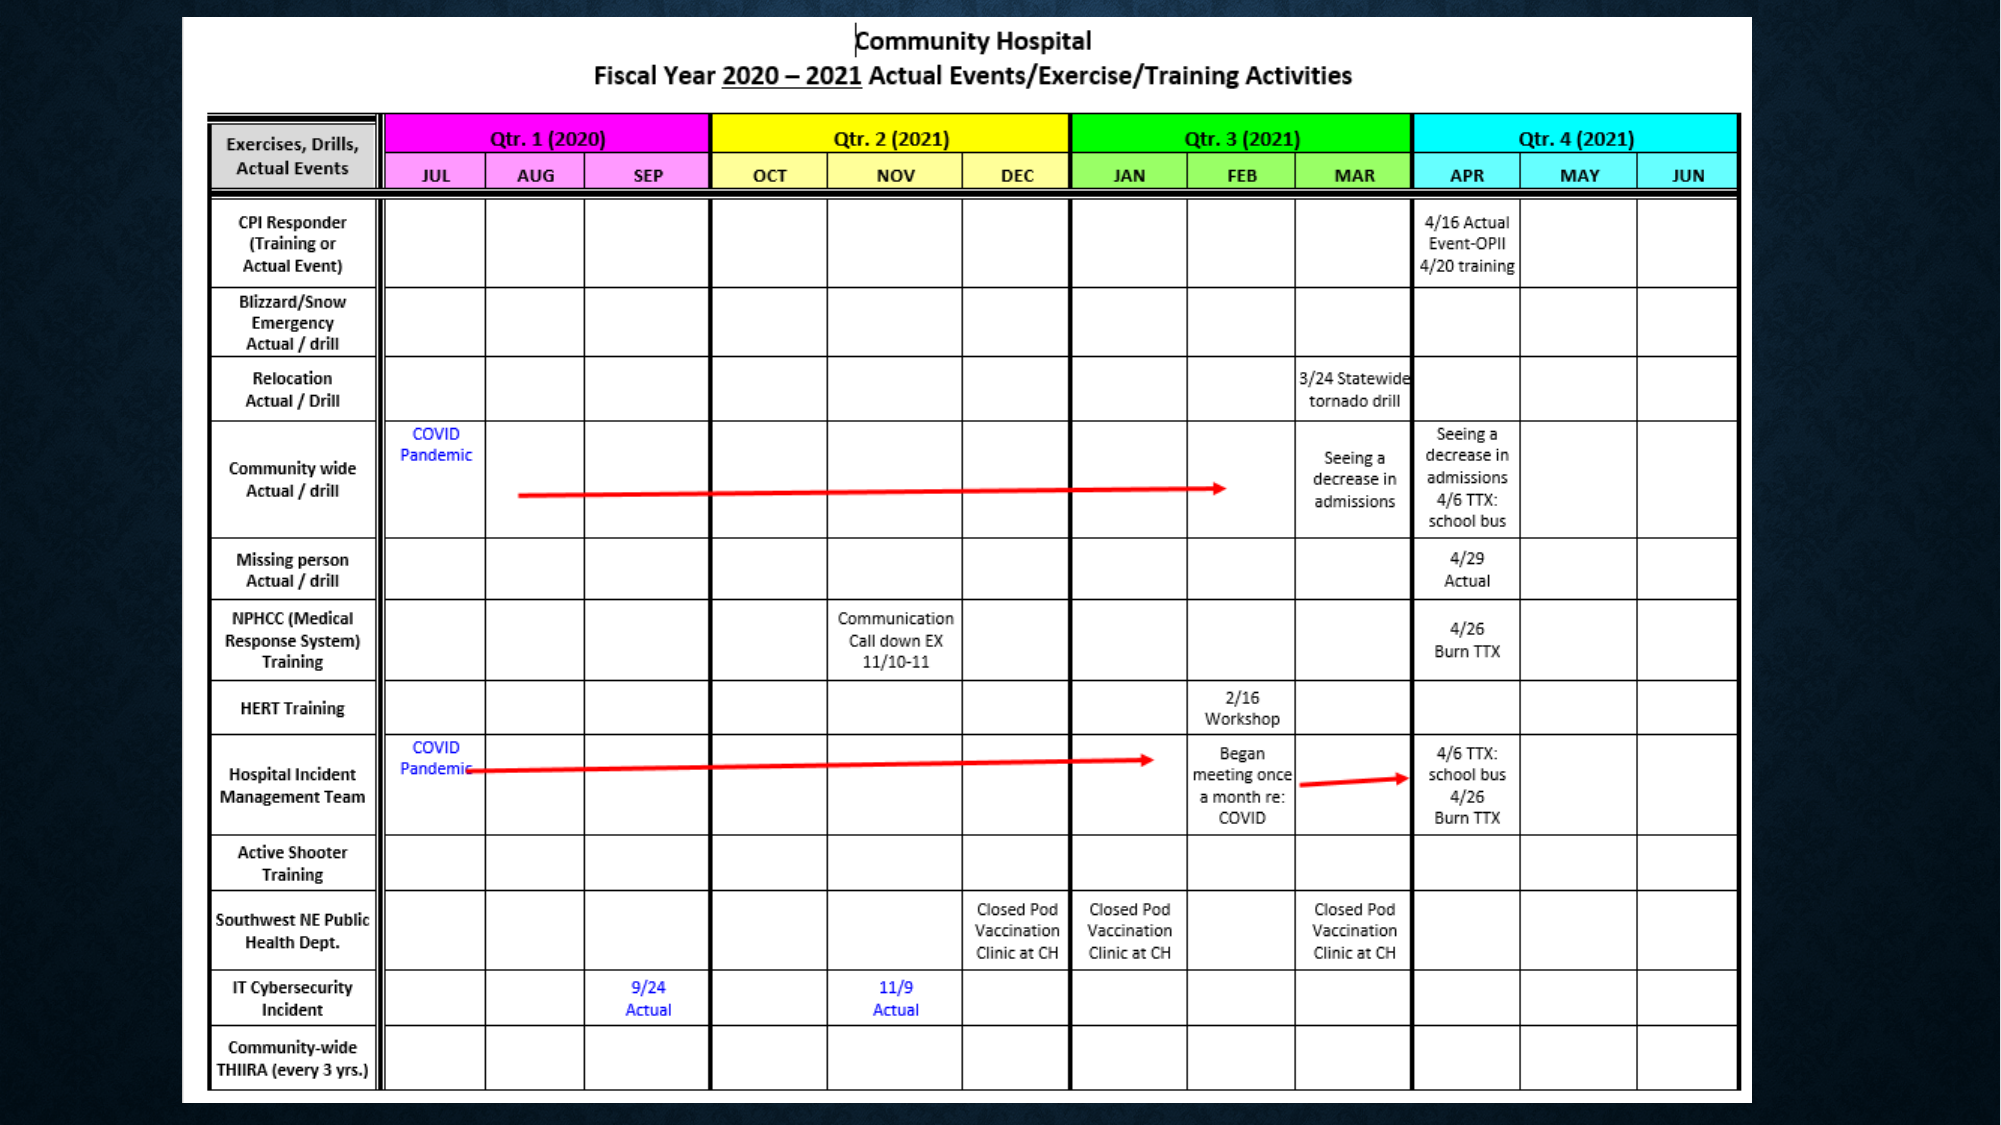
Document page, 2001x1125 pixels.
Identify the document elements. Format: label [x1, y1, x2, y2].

picture [181, 17, 1752, 1104]
